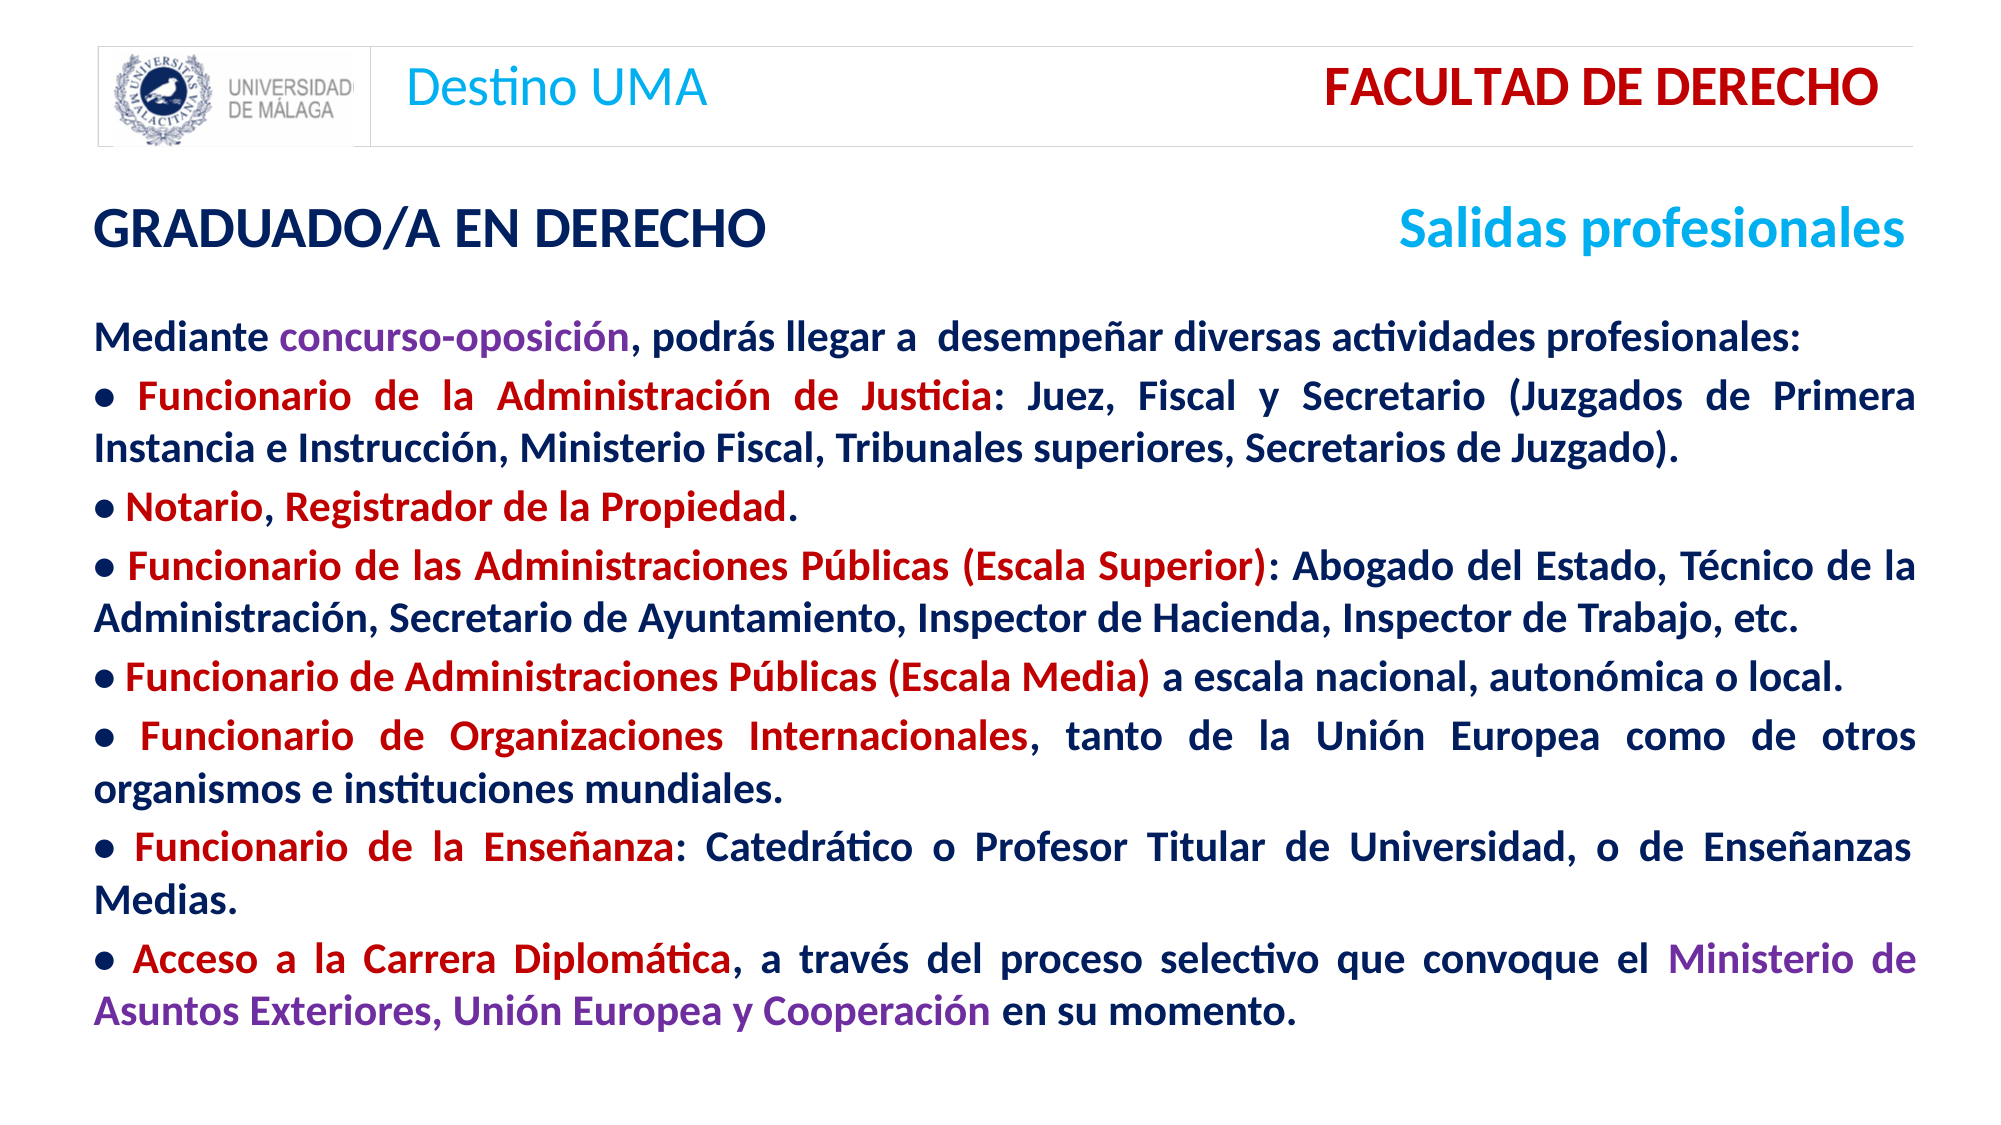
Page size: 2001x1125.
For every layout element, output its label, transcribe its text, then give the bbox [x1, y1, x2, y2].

picture [97, 45, 1915, 148]
text_box GRADUADO/A EN DERECHO Salidas profesionales Mediante concurso-oposición, podrás llegar a desempeñar diversas actividades profesionales: • Funcionario de la Administración de Justicia: Juez, Fiscal y Secretario (Juzgados de Primera Instancia e Instrucción, Ministerio Fiscal, Tribunales superiores, Secretarios de Juzgado). • Notario, Registrador de la Propiedad. • Funcionario de las Administraciones Públicas (Escala Superior): Abogado del Estado, Técnico de la Administración, Secretario de Ayuntamiento, Inspector de Hacienda, Inspector de Trabajo, etc. • Funcionario de Administraciones Públicas (Escala Media) a escala nacional, autonómica o local. • Funcionario de Organizaciones Internacionales, tanto de la Unión Europea como de otros organismos e instituciones mundiales. • Funcionario de la Enseñanza: Catedrático o Profesor Titular de Universidad, o de Enseñanzas Medias. • Acceso a la Carrera Diplomática, a través del proceso selectivo que convoque el Ministerio de Asuntos Exteriores, Unión Europea y Cooperación en su momento. [78, 181, 1933, 1042]
